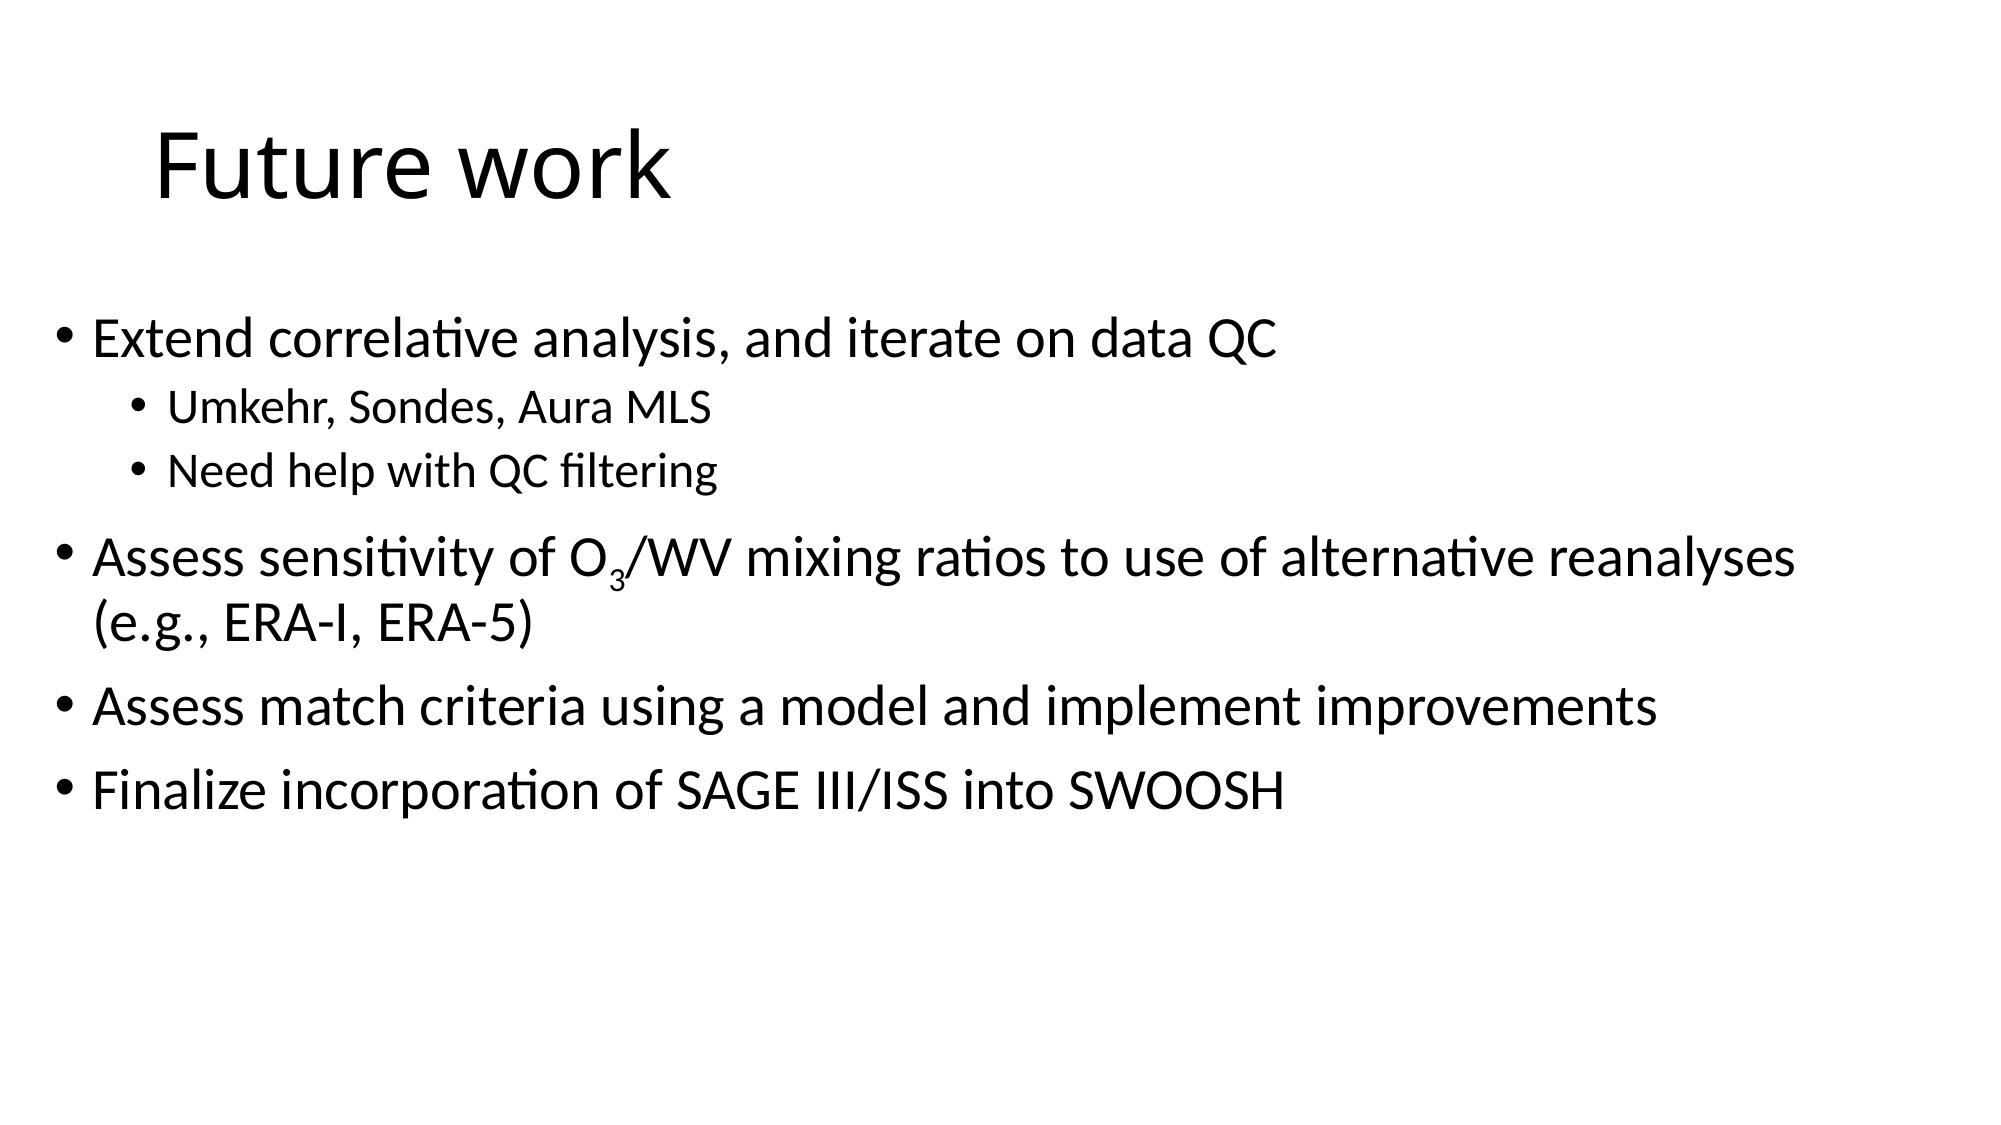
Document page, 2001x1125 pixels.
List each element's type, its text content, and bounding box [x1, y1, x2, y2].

title Future work [137, 59, 1863, 278]
list Extend correlative analysis, and iterate on data QC Umkehr, Sondes, Aura MLS Need help with QC filtering Assess sensitivity of O3/WV mixing ratios to use of alternative reanalyses (e.g., ERA-I, ERA-5) Assess match criteria using a model and implement improvements Finalize incorporation of SAGE III/ISS into SWOOSH [39, 299, 1863, 1014]
